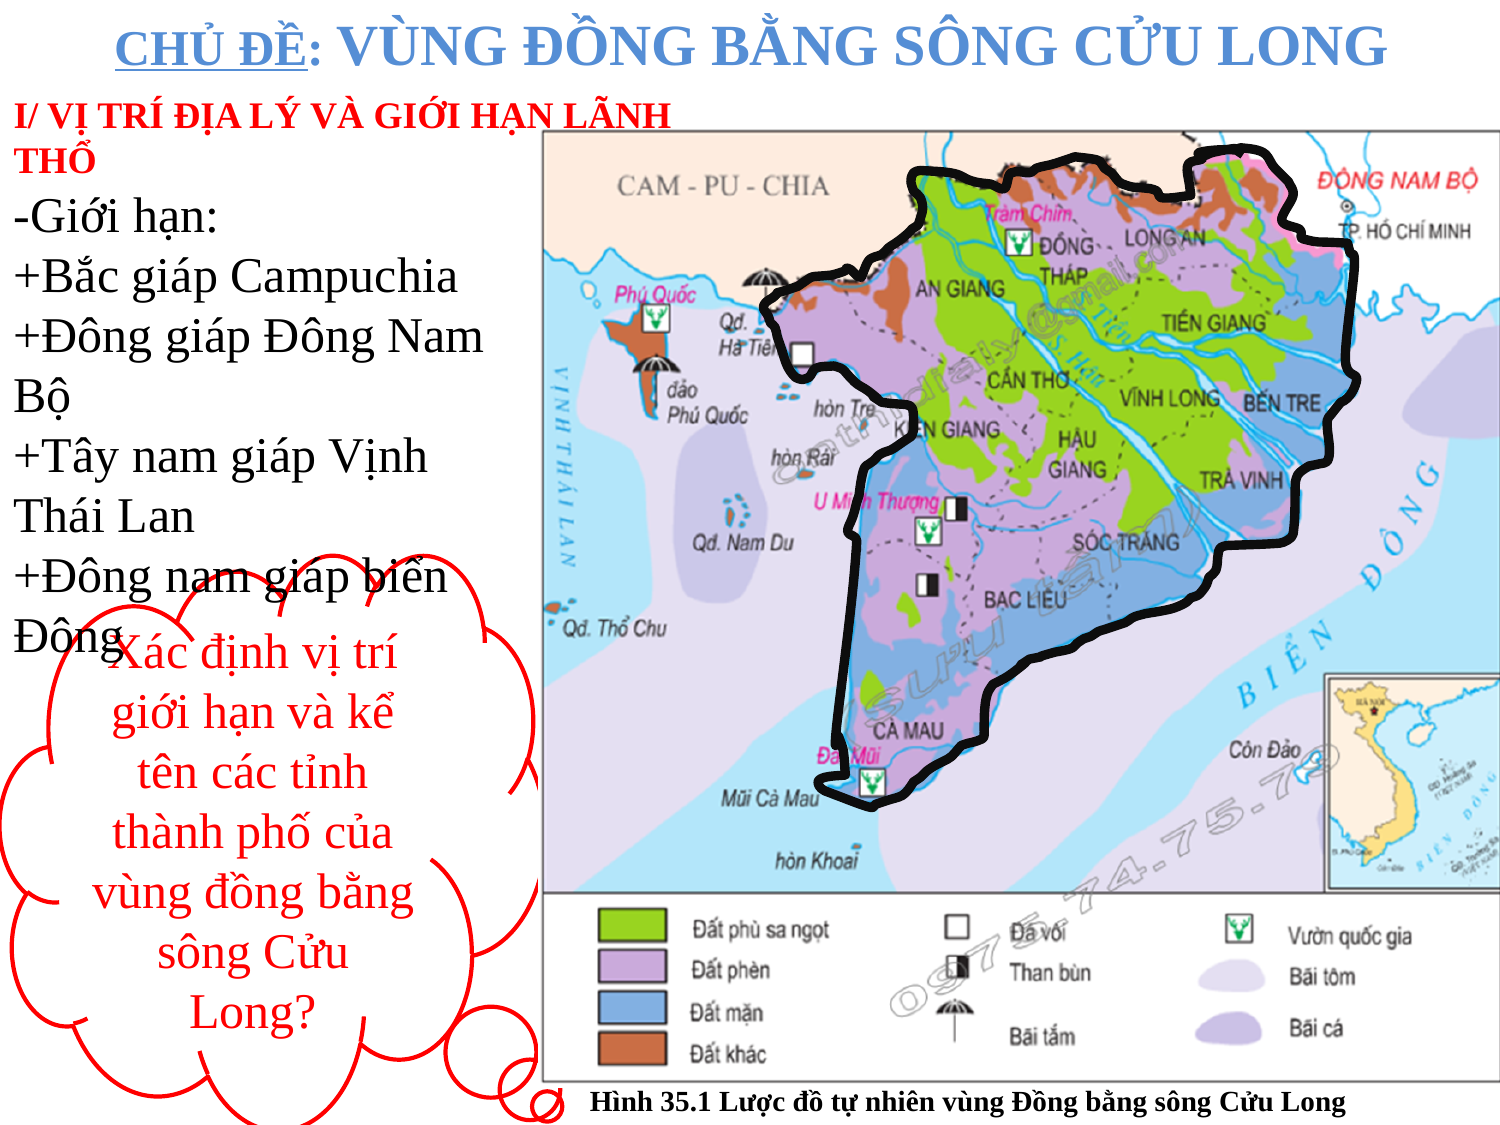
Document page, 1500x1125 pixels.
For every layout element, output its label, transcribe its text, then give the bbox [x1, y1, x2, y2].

text_box Xác định vị trí giới hạn và kể tên các tỉnh thành phố của vùng đồng bằng sông Cửu Long? [0, 670, 533, 1125]
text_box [538, 124, 1500, 1125]
text_box -Giới hạn: +Bắc giáp Campuchia +Đông giáp Đông Nam Bộ +Tây nam giáp Vịnh Thái Lan +Đông nam giáp biển Đông [0, 189, 533, 670]
text_box I/ VỊ TRÍ ĐỊA LÝ VÀ GIỚI HẠN LÃNH THỔ [0, 83, 688, 189]
text_box CHỦ ĐỀ: VÙNG ĐỒNG BẰNG SÔNG CỬU LONG [99, 0, 1413, 85]
